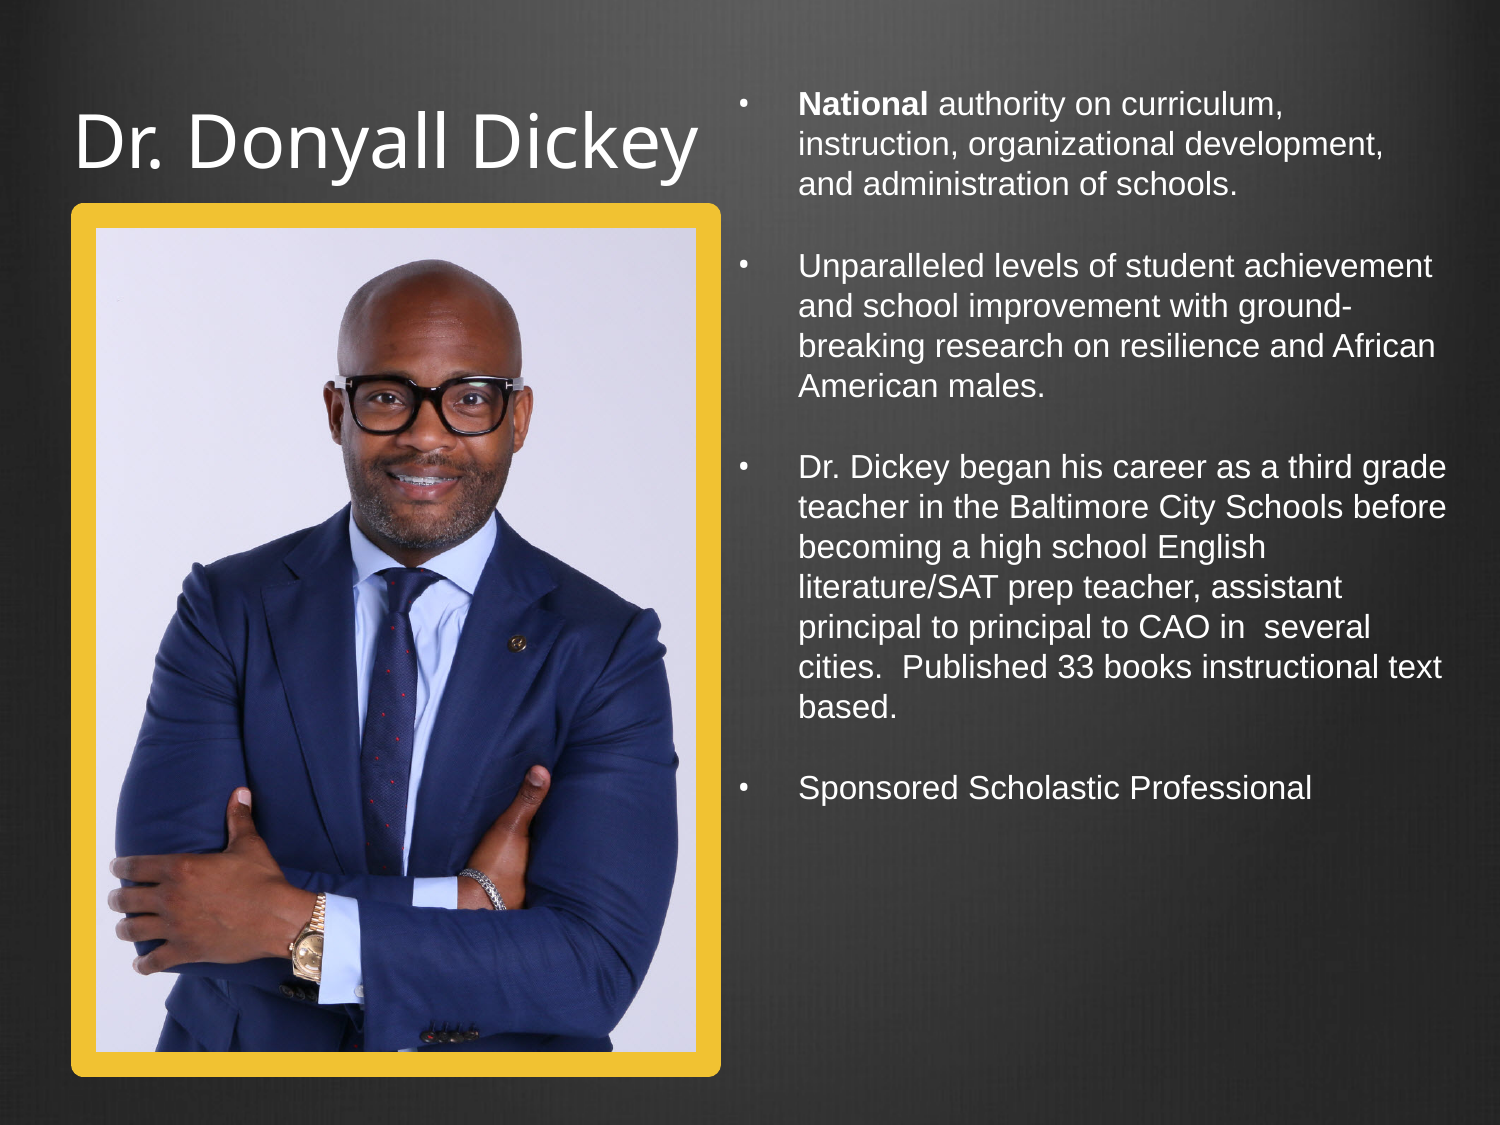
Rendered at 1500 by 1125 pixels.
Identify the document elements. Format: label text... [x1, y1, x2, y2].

list National authority on curriculum, instruction, organizational development, and administration of schools. Unparalleled levels of student achievement and school improvement with ground-breaking research on resilience and African American males. Dr. Dickey began his career as a third grade teacher in the Baltimore City Schools before becoming a high school English literature/SAT prep teacher, assistant principal to principal to CAO in several cities. Published 33 books instructional text based. Sponsored Scholastic Professional [708, 75, 1465, 1005]
picture [0, 0, 1500, 1125]
picture [95, 227, 696, 1053]
title Dr. Donyall Dickey [57, 0, 788, 191]
